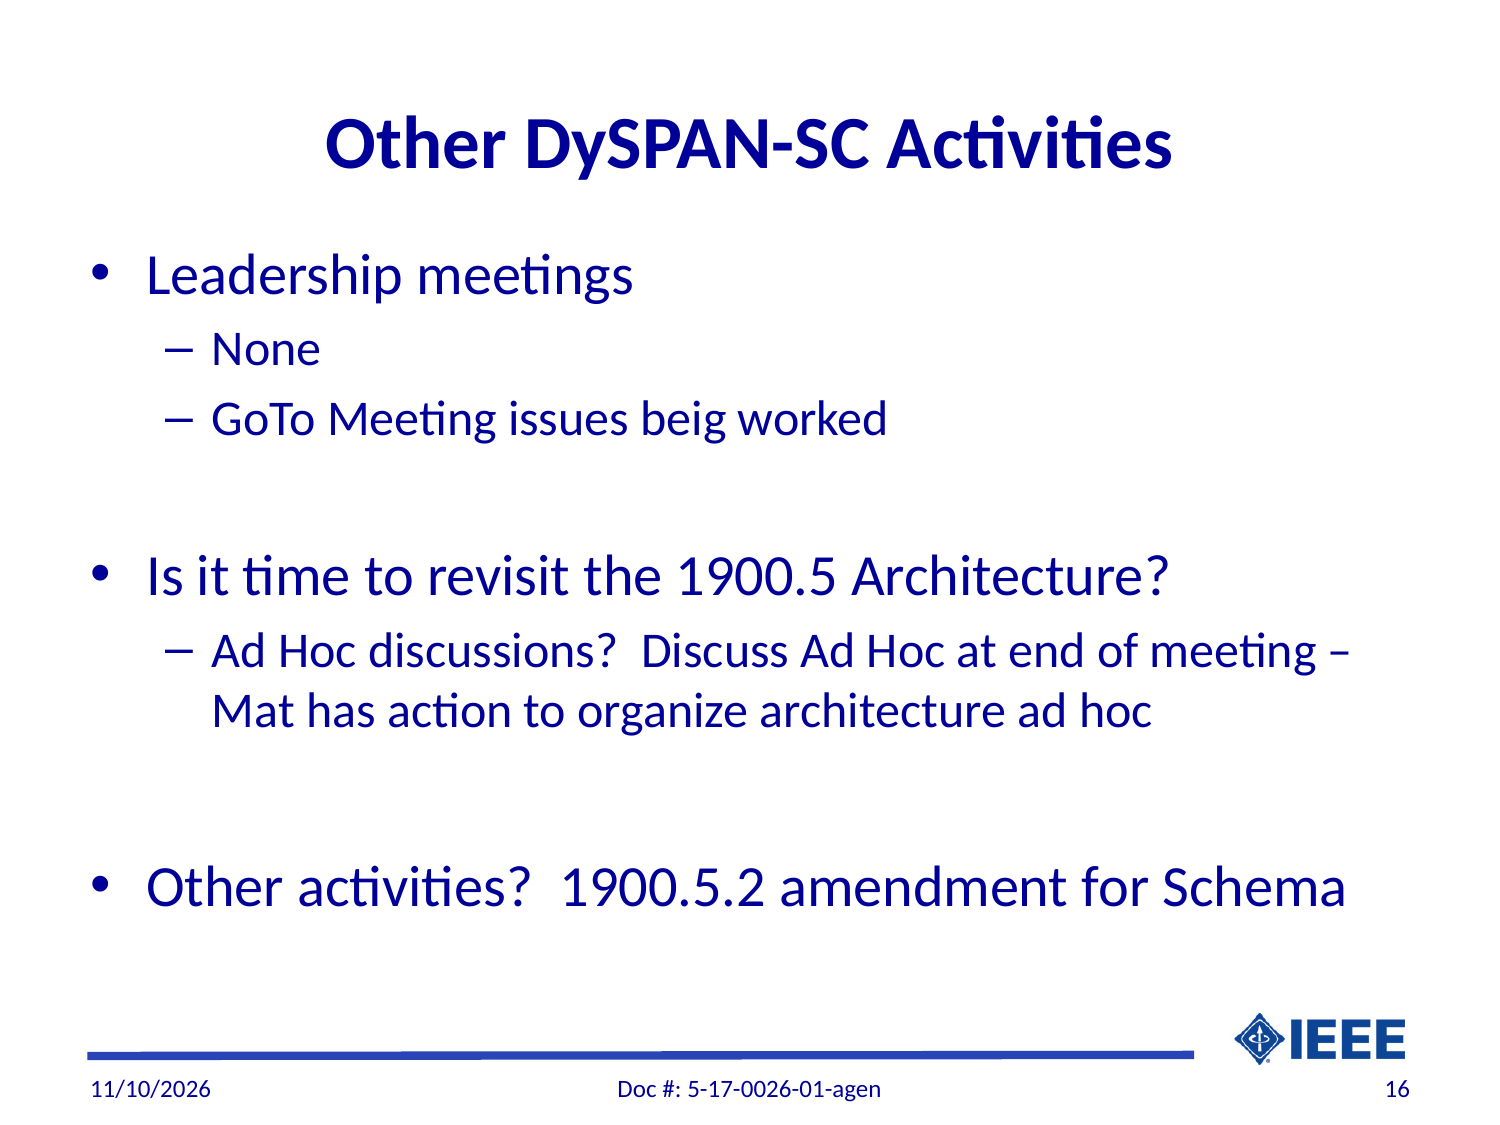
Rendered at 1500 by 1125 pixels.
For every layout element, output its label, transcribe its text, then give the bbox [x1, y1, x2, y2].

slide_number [75, 1057, 425, 1118]
picture [1231, 1011, 1406, 1057]
slide_number 16 [1074, 1057, 1425, 1118]
list Leadership meetings None GoTo Meeting issues beig worked Is it time to revisit the 1900.5 Architecture? Ad Hoc discussions? Discuss Ad Hoc at end of meeting – Mat has action to organize architecture ad hoc Other activities? 1900.5.2 amendment for Schema [75, 228, 1425, 971]
footer Doc #: 5-17-0026-01-agen [512, 1057, 988, 1118]
title Other DySPAN-SC Activities [75, 45, 1425, 228]
